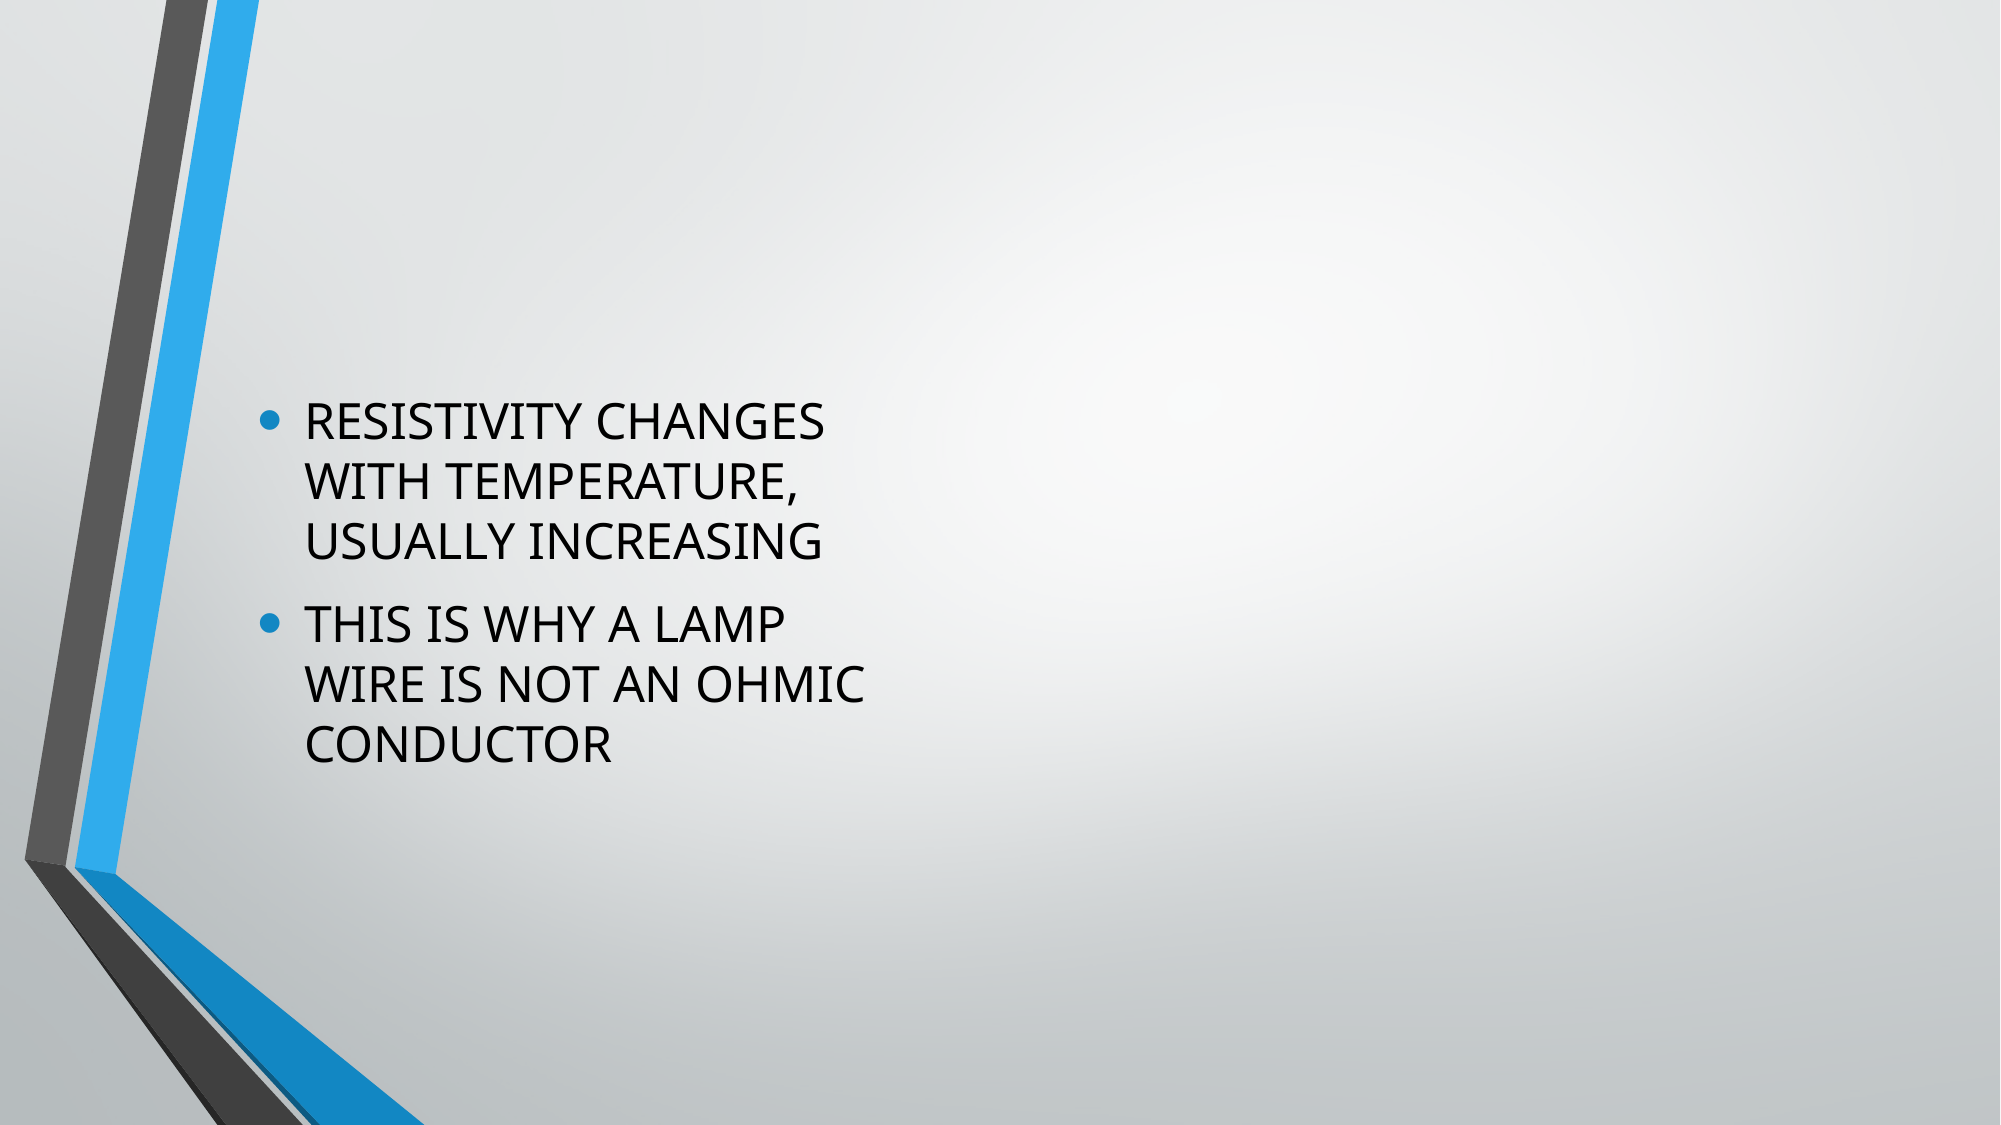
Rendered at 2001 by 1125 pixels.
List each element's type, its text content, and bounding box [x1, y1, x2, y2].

list RESISTIVITY CHANGES WITH TEMPERATURE, USUALLY INCREASING THIS IS WHY A LAMP WIRE IS NOT AN OHMIC CONDUCTOR [242, 301, 920, 860]
